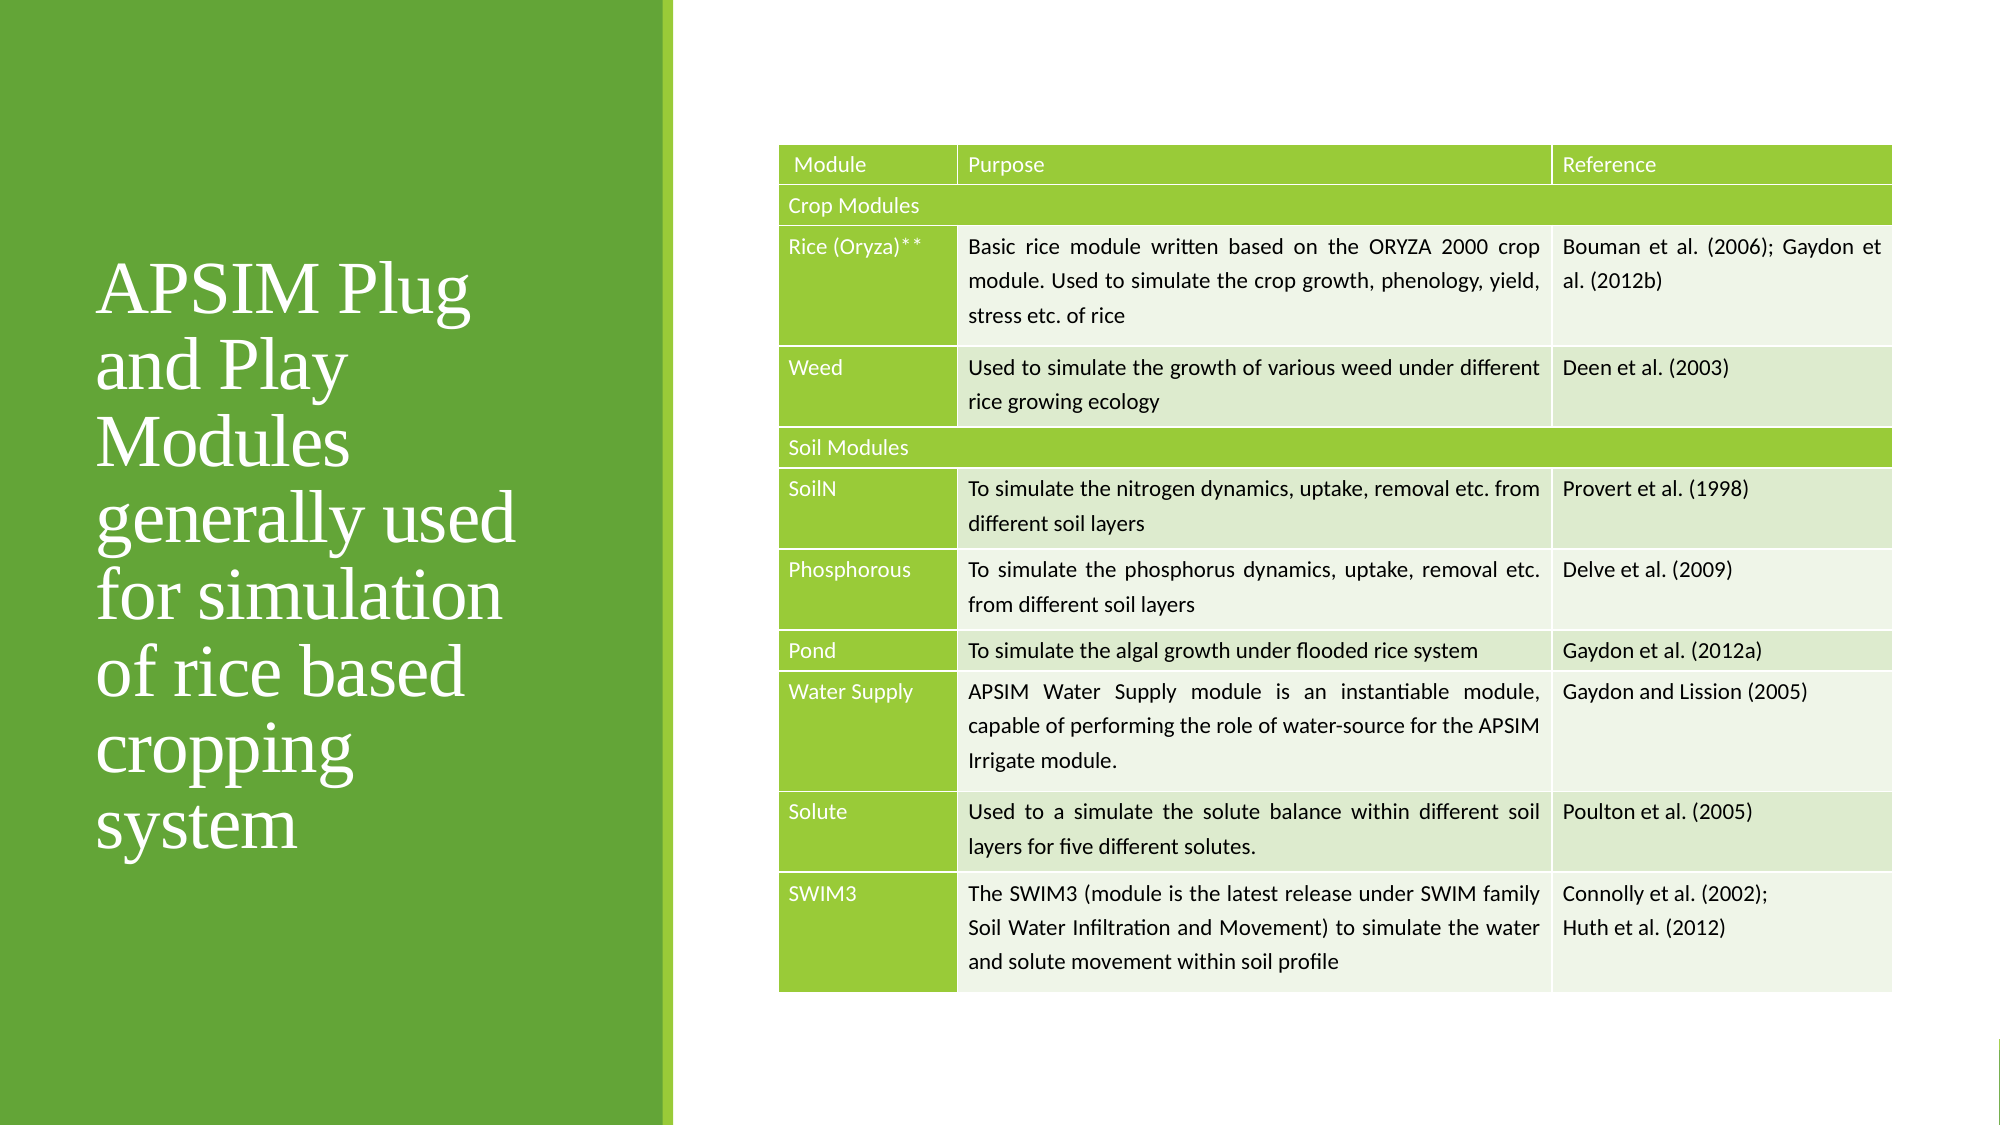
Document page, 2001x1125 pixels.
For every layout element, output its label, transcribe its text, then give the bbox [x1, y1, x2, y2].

table_cell To simulate the nitrogen dynamics, uptake, removal etc. from different soil layers [958, 469, 1551, 548]
table_cell Deen et al. (2003) [1553, 347, 1892, 426]
table_cell Gaydon and Lission (2005) [1553, 672, 1892, 791]
table_cell Used to a simulate the solute balance within different soil layers for five different solutes. [958, 792, 1551, 871]
table_cell Water Supply [779, 672, 957, 791]
table_cell Basic rice module written based on the ORYZA 2000 crop module. Used to simulate the crop growth, phenology, yield, stress etc. of rice [958, 226, 1551, 345]
table_cell SoilN [779, 469, 957, 548]
title APSIM Plug and Play Modules generally used for simulation of rice based cropping system [80, 84, 587, 1032]
text_box [0, 0, 661, 1125]
table_cell SWIM3 [779, 873, 957, 992]
table_cell Provert et al. (1998) [1553, 469, 1892, 548]
table_cell Gaydon et al. (2012a) [1553, 631, 1892, 670]
table_header Purpose [958, 145, 1551, 184]
table_cell To simulate the phosphorus dynamics, uptake, removal etc. from different soil layers [958, 550, 1551, 629]
table_cell Weed [779, 347, 957, 426]
table_cell APSIM Water Supply module is an instantiable module, capable of performing the role of water-source for the APSIM Irrigate module. [958, 672, 1551, 791]
text_box [674, 0, 2000, 1125]
table_header Module [779, 145, 957, 184]
table_cell Soil Modules [779, 428, 1892, 467]
table_cell Rice (Oryza)** [779, 226, 957, 345]
table_cell Phosphorous [779, 550, 957, 629]
table_header Reference [1553, 145, 1892, 184]
text_box [661, 0, 674, 1125]
table_cell To simulate the algal growth under flooded rice system [958, 631, 1551, 670]
table_cell Delve et al. (2009) [1553, 550, 1892, 629]
table_cell Crop Modules [779, 185, 1892, 225]
table_cell Connolly et al. (2002); Huth et al. (2012) [1553, 873, 1892, 992]
table_cell Bouman et al. (2006); Gaydon et al. (2012b) [1553, 226, 1892, 345]
table_cell Solute [779, 792, 957, 871]
table_cell Used to simulate the growth of various weed under different rice growing ecology [958, 347, 1551, 426]
table_cell Poulton et al. (2005) [1553, 792, 1892, 871]
table_cell Pond [779, 631, 957, 670]
table_cell The SWIM3 (module is the latest release under SWIM family Soil Water Infiltration and Movement) to simulate the water and solute movement within soil profile [958, 873, 1551, 992]
